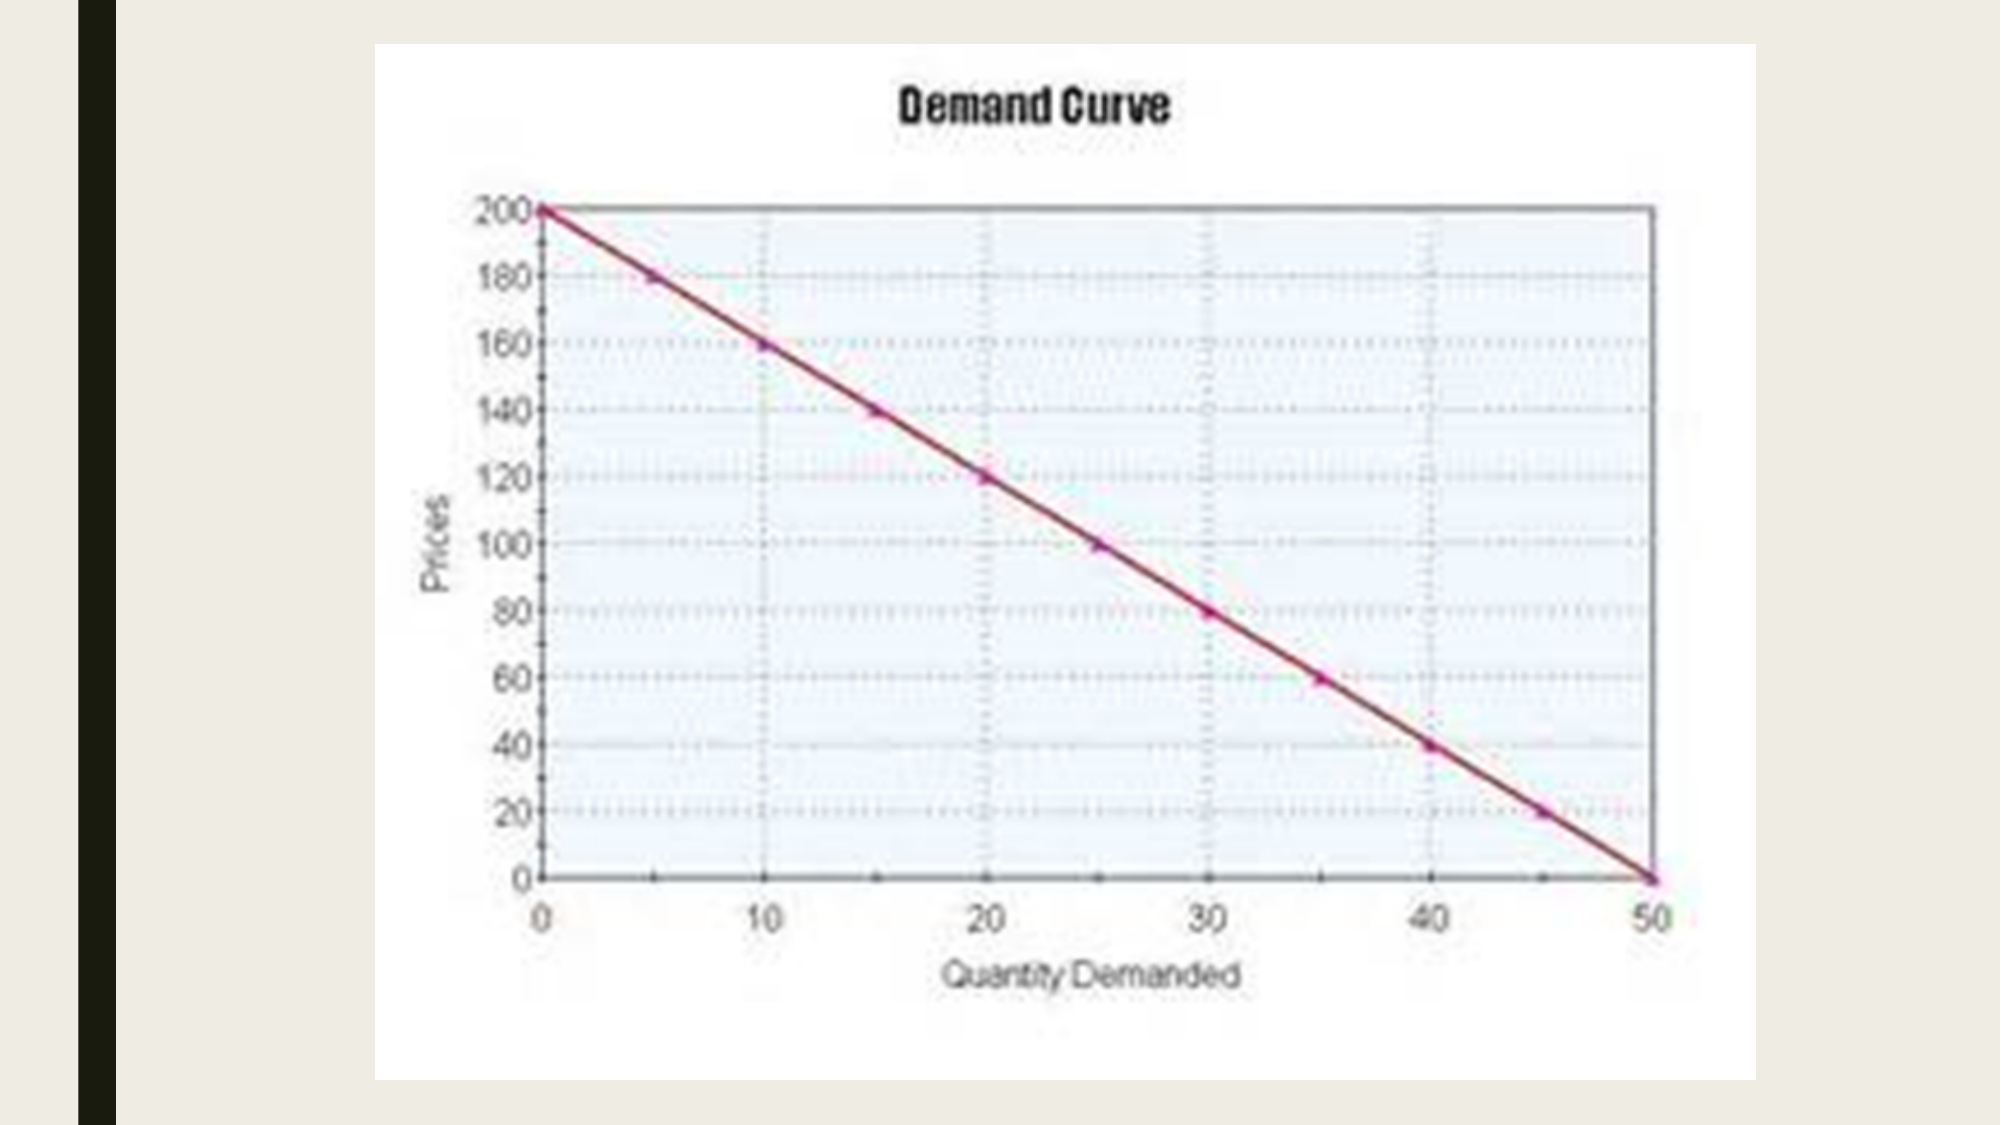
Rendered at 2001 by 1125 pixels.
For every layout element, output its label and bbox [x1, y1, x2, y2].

picture [374, 44, 1756, 1080]
